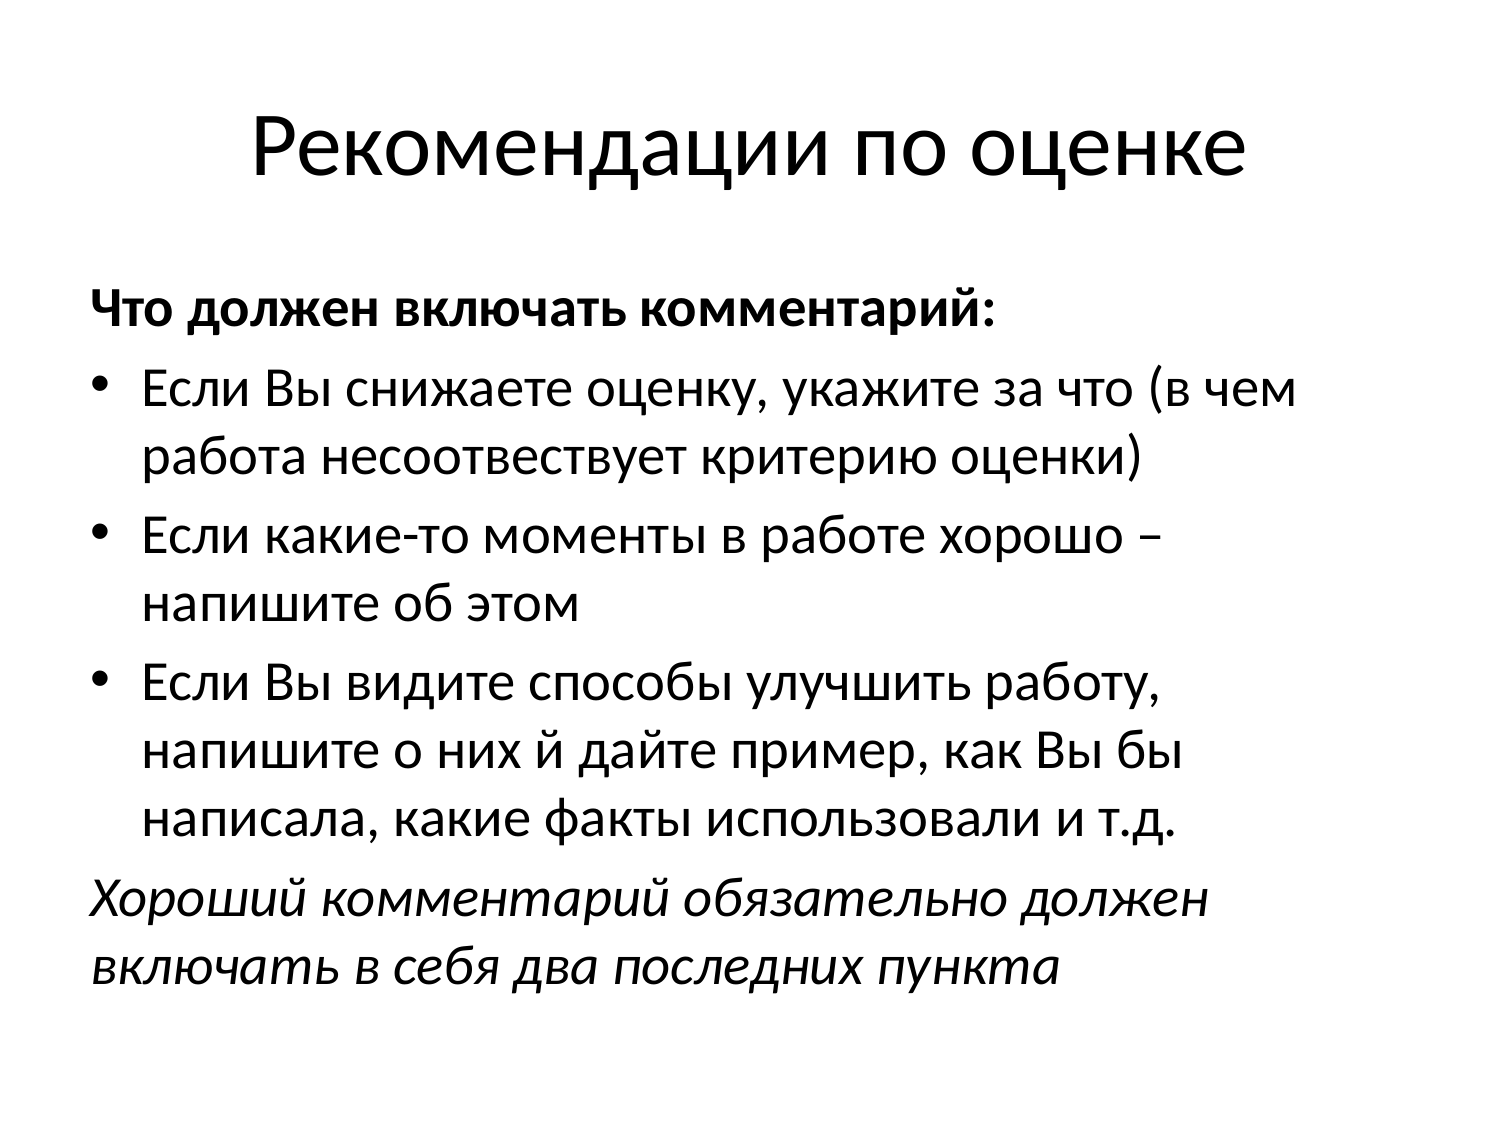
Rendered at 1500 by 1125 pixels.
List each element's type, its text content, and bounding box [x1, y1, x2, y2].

title Рекомендации по оценке [75, 45, 1425, 233]
list Что должен включать комментарий: Если Вы снижаете оценку, укажите за что (в чем работа несоотвествует критерию оценки) Если какие-то моменты в работе хорошо – напишите об этом Если Вы видите способы улучшить работу, напишите о них й дайте пример, как Вы бы написала, какие факты использовали и т.д. Хороший комментарий обязательно должен включать в себя два последних пункта [75, 262, 1425, 1005]
